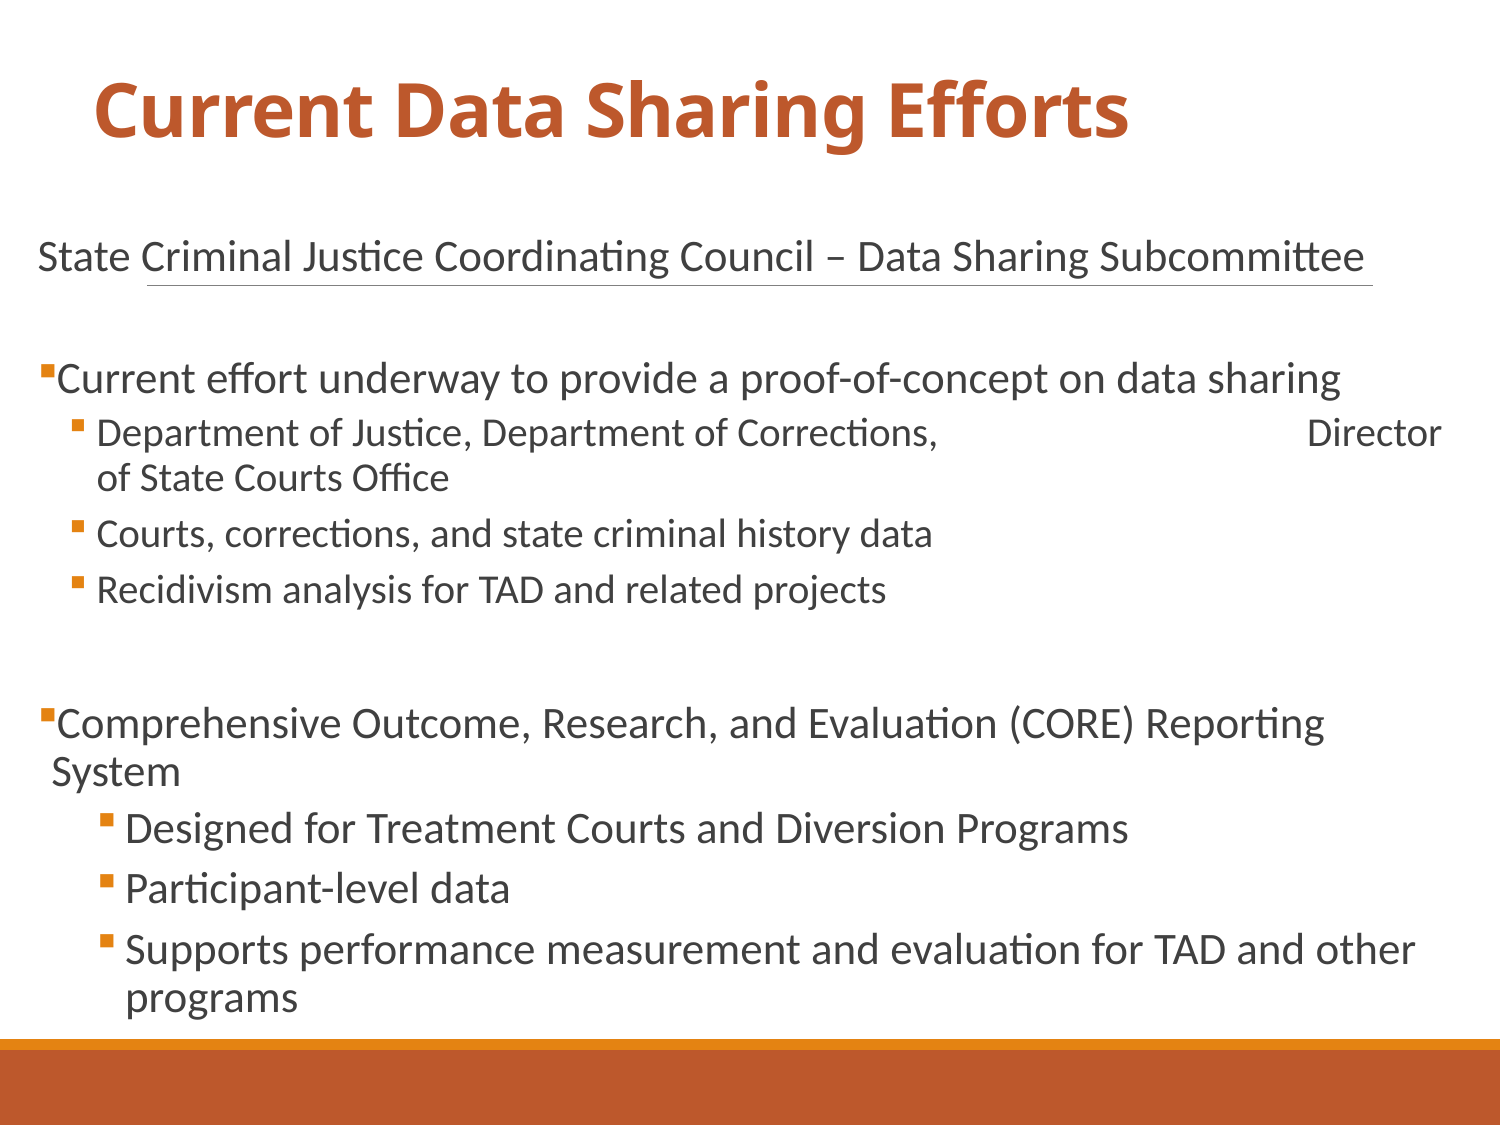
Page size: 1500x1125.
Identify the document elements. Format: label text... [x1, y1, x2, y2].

list State Criminal Justice Coordinating Council – Data Sharing Subcommittee Current effort underway to provide a proof-of-concept on data sharing Department of Justice, Department of Corrections, Director of State Courts Office Courts, corrections, and state criminal history data Recidivism analysis for TAD and related projects Comprehensive Outcome, Research, and Evaluation (CORE) Reporting System Designed for Treatment Courts and Diversion Programs Participant-level data Supports performance measurement and evaluation for TAD and other programs [37, 224, 1461, 1038]
title Current Data Sharing Efforts [77, 62, 1315, 160]
